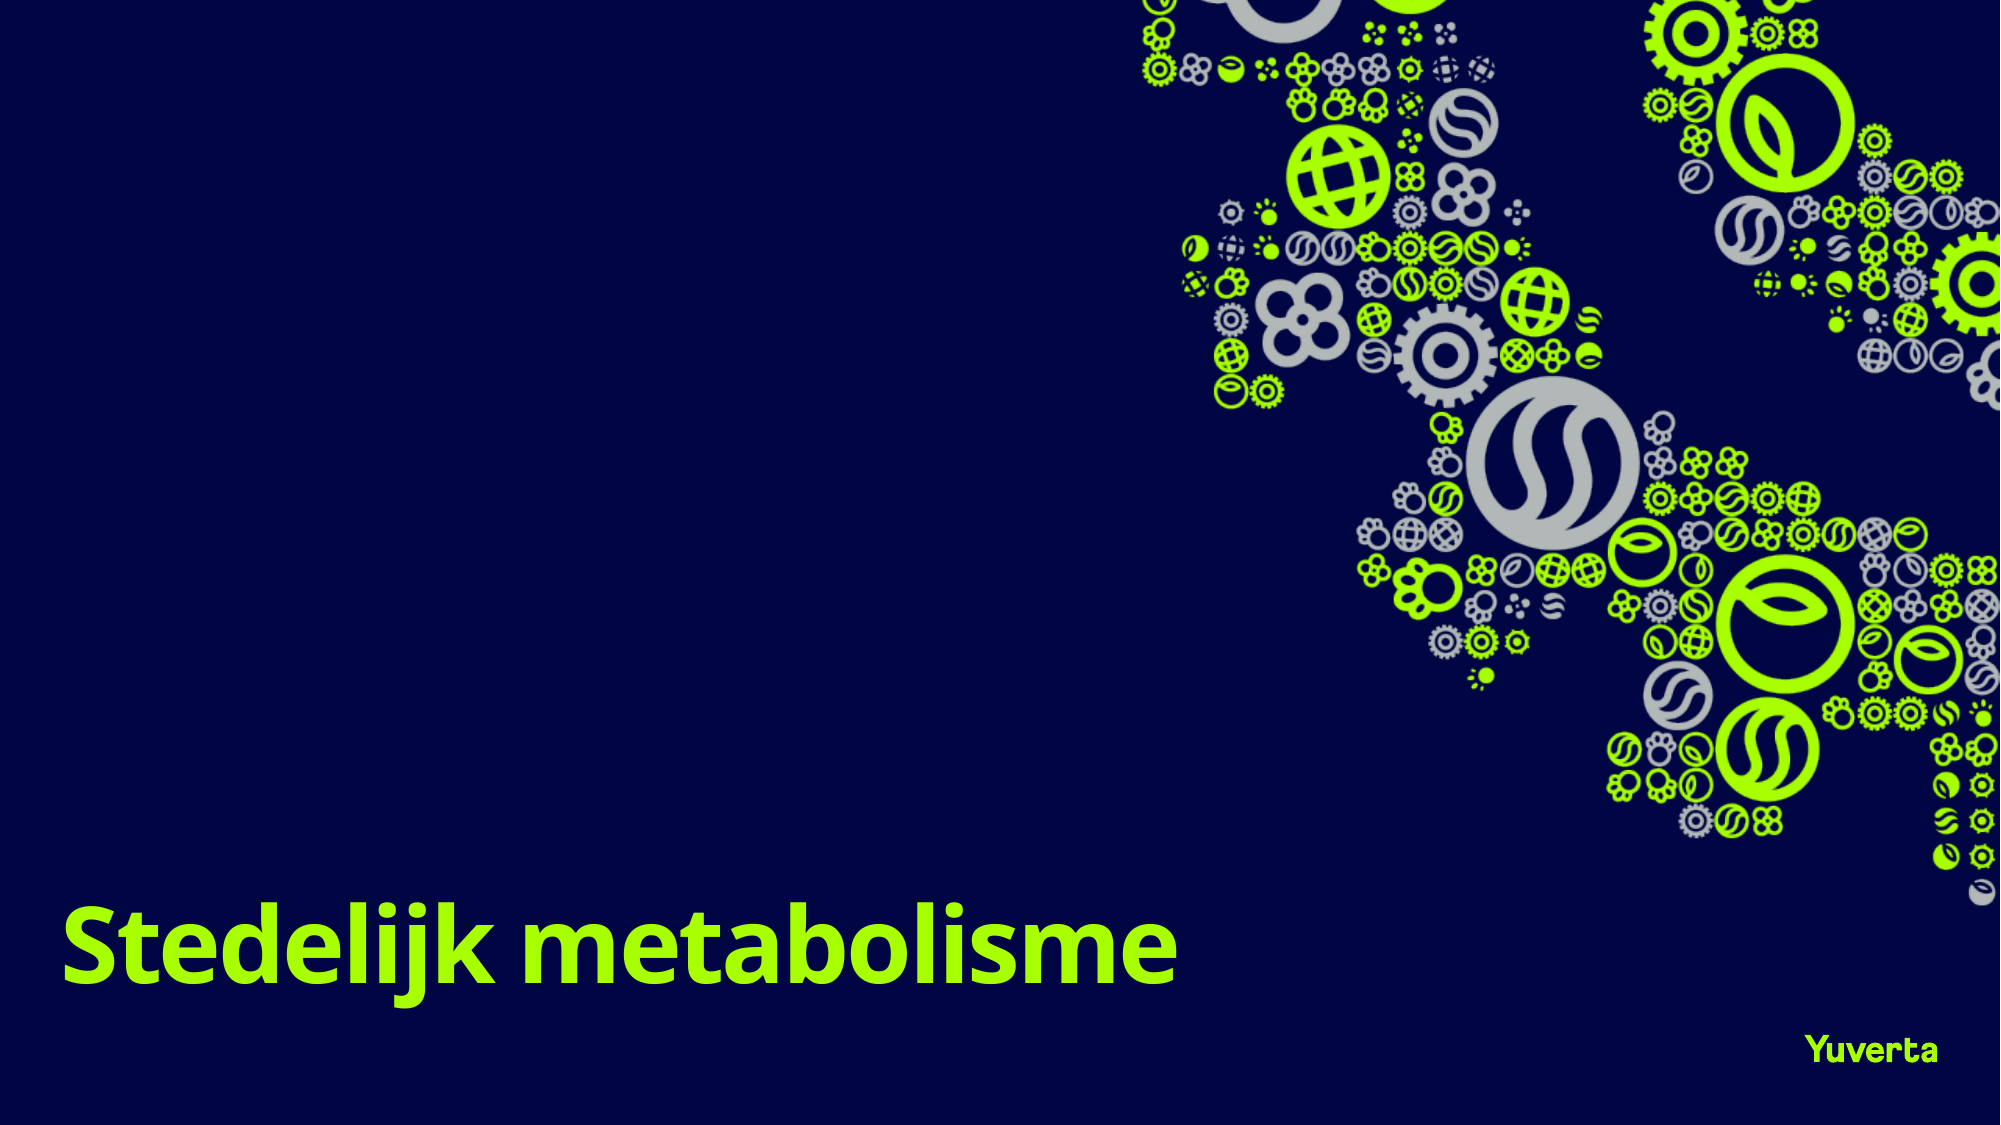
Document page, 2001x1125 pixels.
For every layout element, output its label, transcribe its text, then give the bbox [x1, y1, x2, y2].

picture [0, 0, 2000, 1125]
title Stedelijk metabolisme [60, 649, 1484, 1006]
